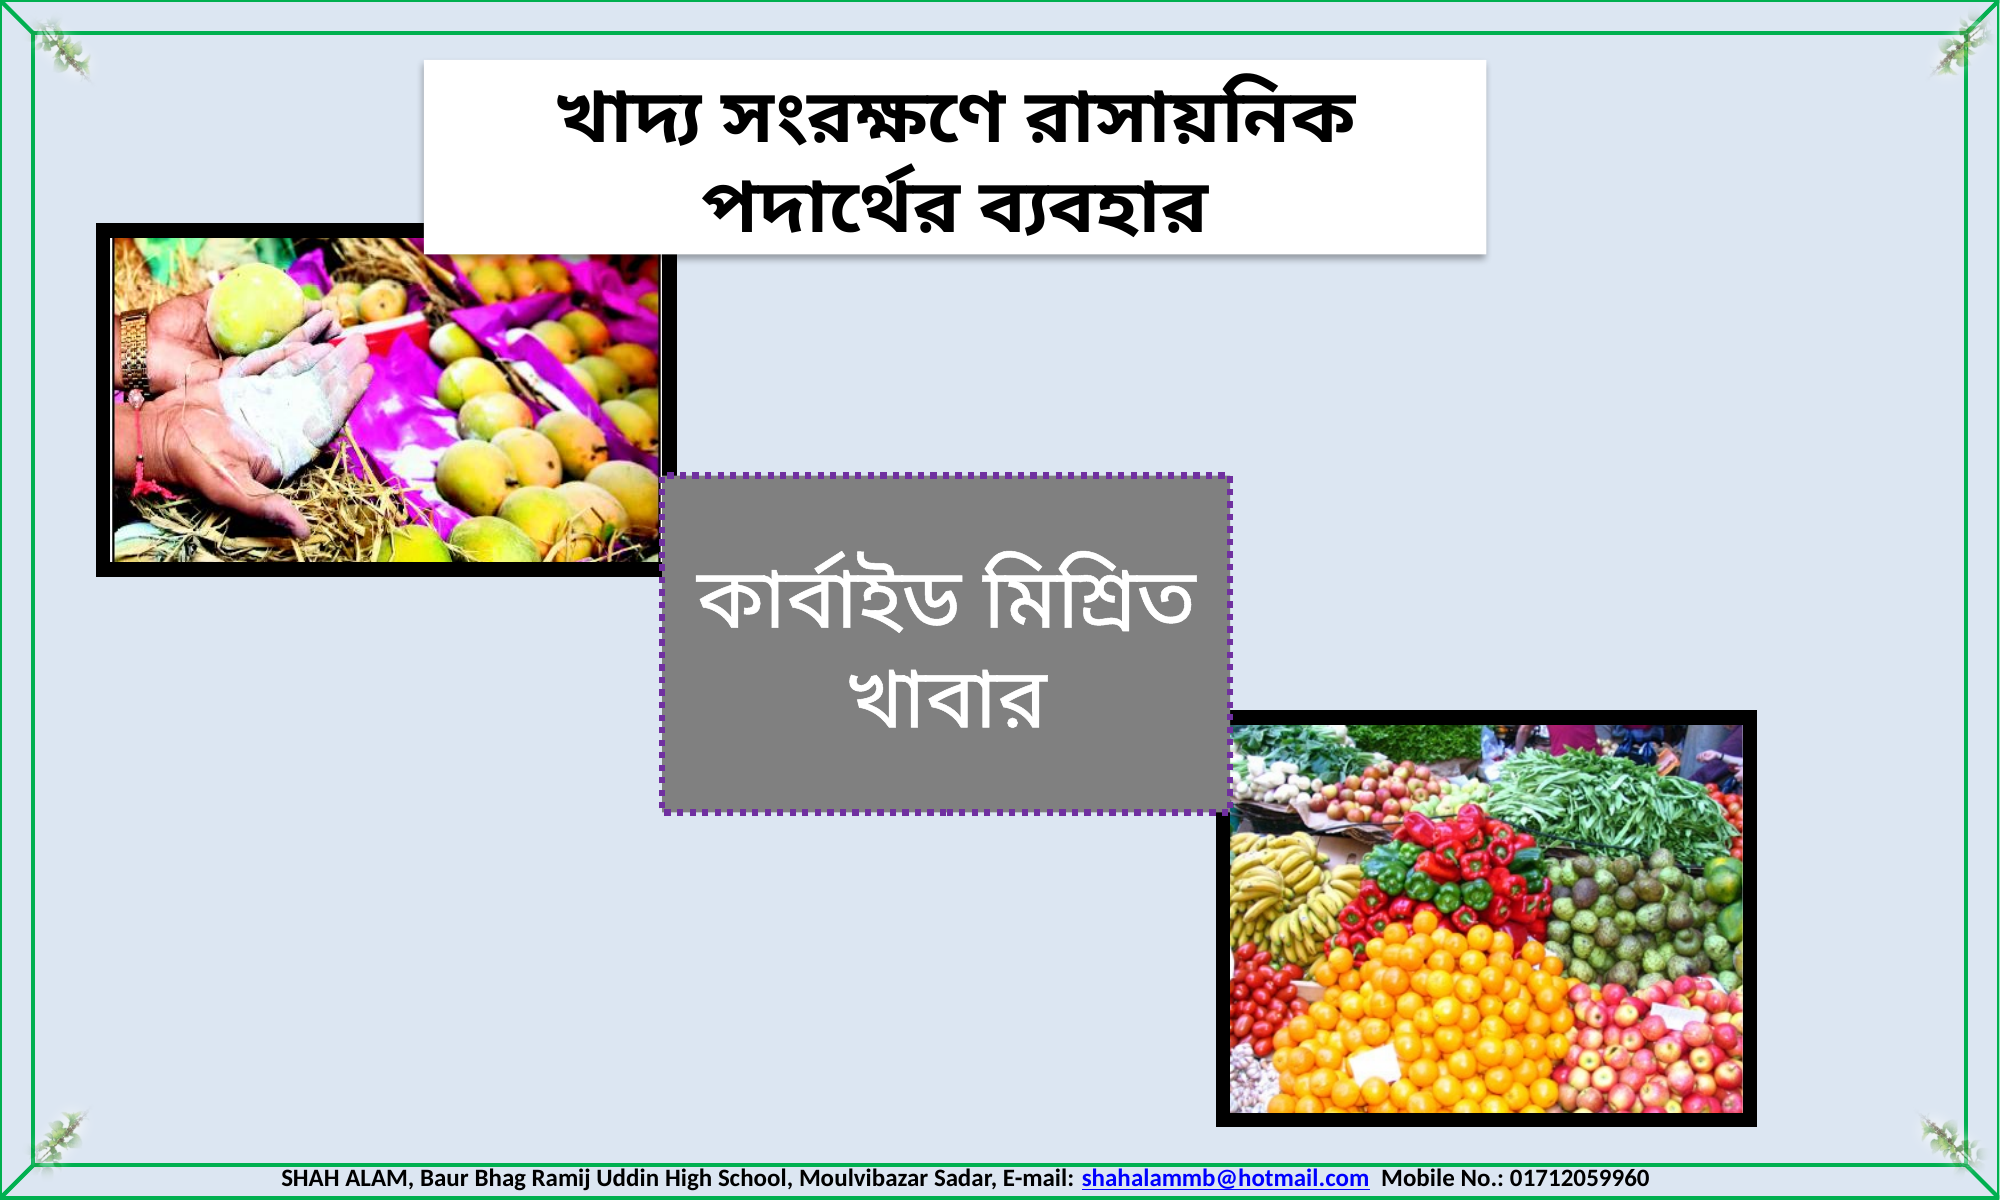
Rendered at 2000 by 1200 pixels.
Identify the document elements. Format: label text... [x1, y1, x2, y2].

text_box কার্বাইড মিশ্রিত খাবার [660, 473, 1232, 815]
picture [109, 237, 663, 563]
picture [1229, 724, 1743, 1113]
text_box খাদ্য সংরক্ষণে রাসায়নিক পদার্থের ব্যবহার [423, 59, 1487, 255]
